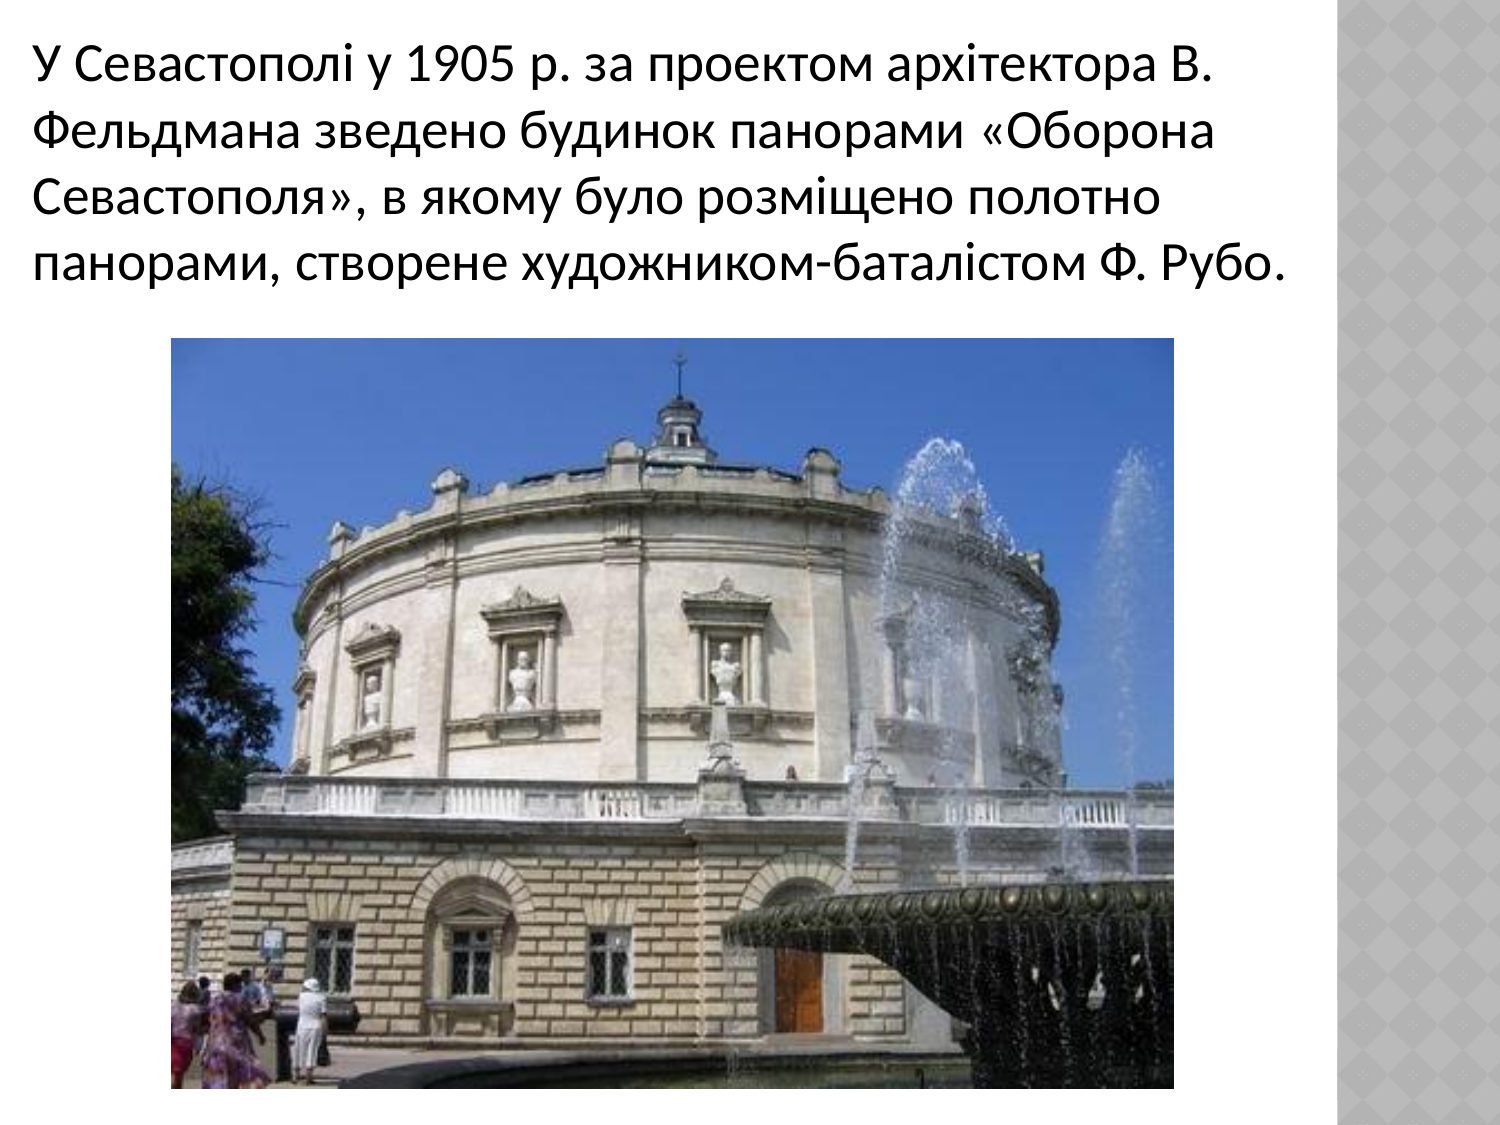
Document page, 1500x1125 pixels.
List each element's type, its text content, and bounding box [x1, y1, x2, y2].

list У Севастополі у 1905 р. за проектом архітектора В. Фельдмана зведено будинок панорами «Оборона Севастополя», в якому було розміщено полотно панорами, створене художником-баталістом Ф. Рубо. [17, 19, 1353, 350]
picture [170, 337, 1175, 1090]
